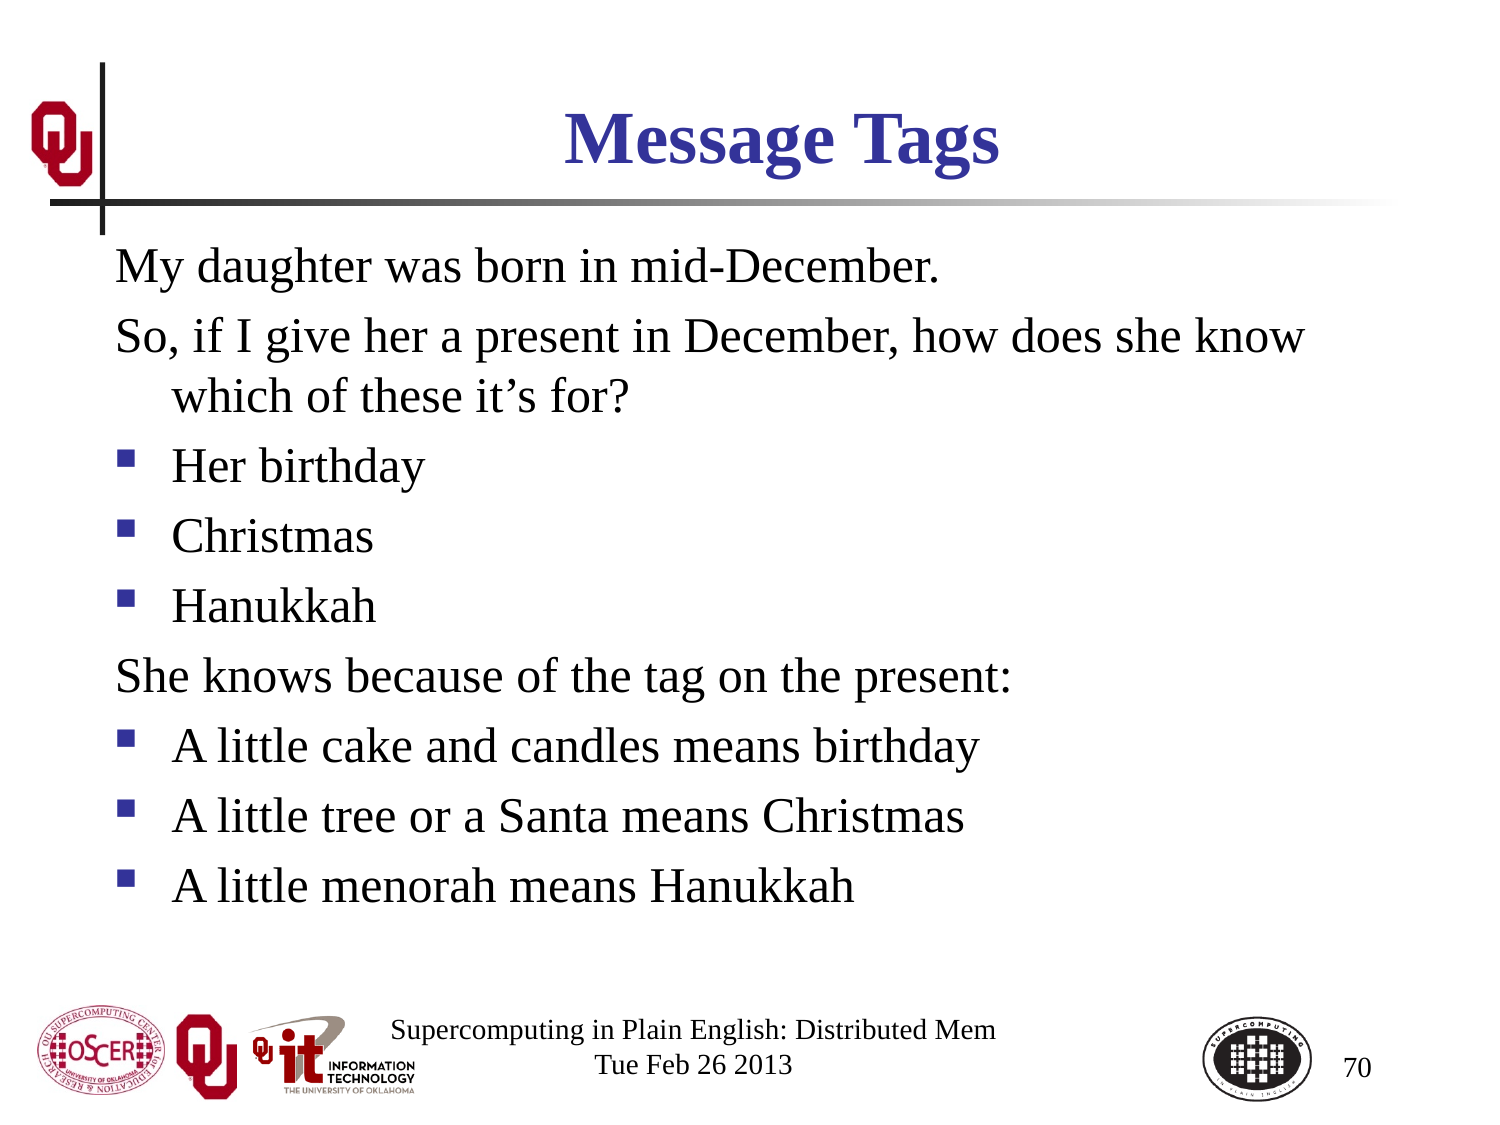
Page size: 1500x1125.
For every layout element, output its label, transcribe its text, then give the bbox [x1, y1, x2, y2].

slide_number 70 [1174, 1015, 1388, 1091]
picture [1200, 1091, 1314, 1104]
list My daughter was born in mid-December. So, if I give her a present in December, how does she know which of these it’s for? Her birthday Christmas Hanukkah She knows because of the tag on the present: A little cake and candles means birthday A little tree or a Santa means Christmas A little menorah means Hanukkah [99, 224, 1401, 988]
title Message Tags [124, 74, 1442, 187]
picture [174, 1005, 425, 1104]
picture [37, 1005, 165, 1095]
picture [29, 99, 94, 189]
footer Supercomputing in Plain English: Distributed Mem Tue Feb 26 2013 [237, 1012, 1151, 1088]
